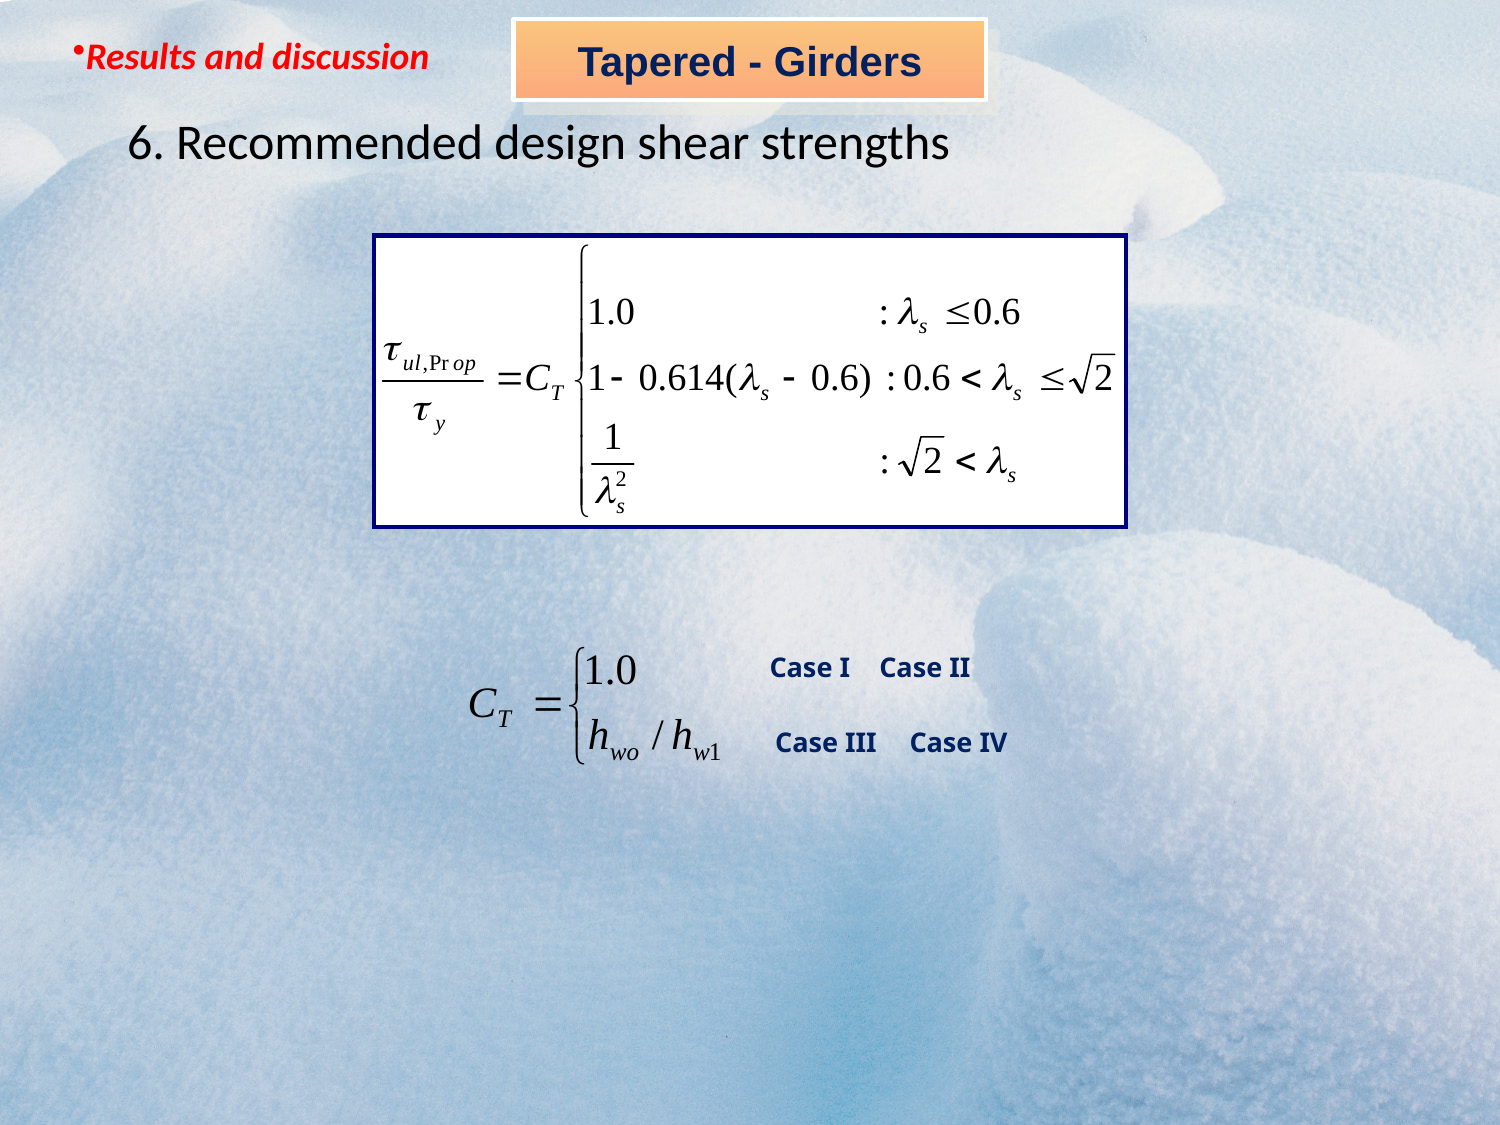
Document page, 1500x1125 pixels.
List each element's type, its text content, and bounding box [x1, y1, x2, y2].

picture [0, 1, 1500, 1125]
text_box 6. Recommended design shear strengths [112, 101, 1353, 191]
text_box Tapered - Girders [513, 19, 987, 100]
text_box Results and discussion [57, 24, 445, 85]
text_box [375, 237, 1124, 526]
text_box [462, 637, 1038, 776]
